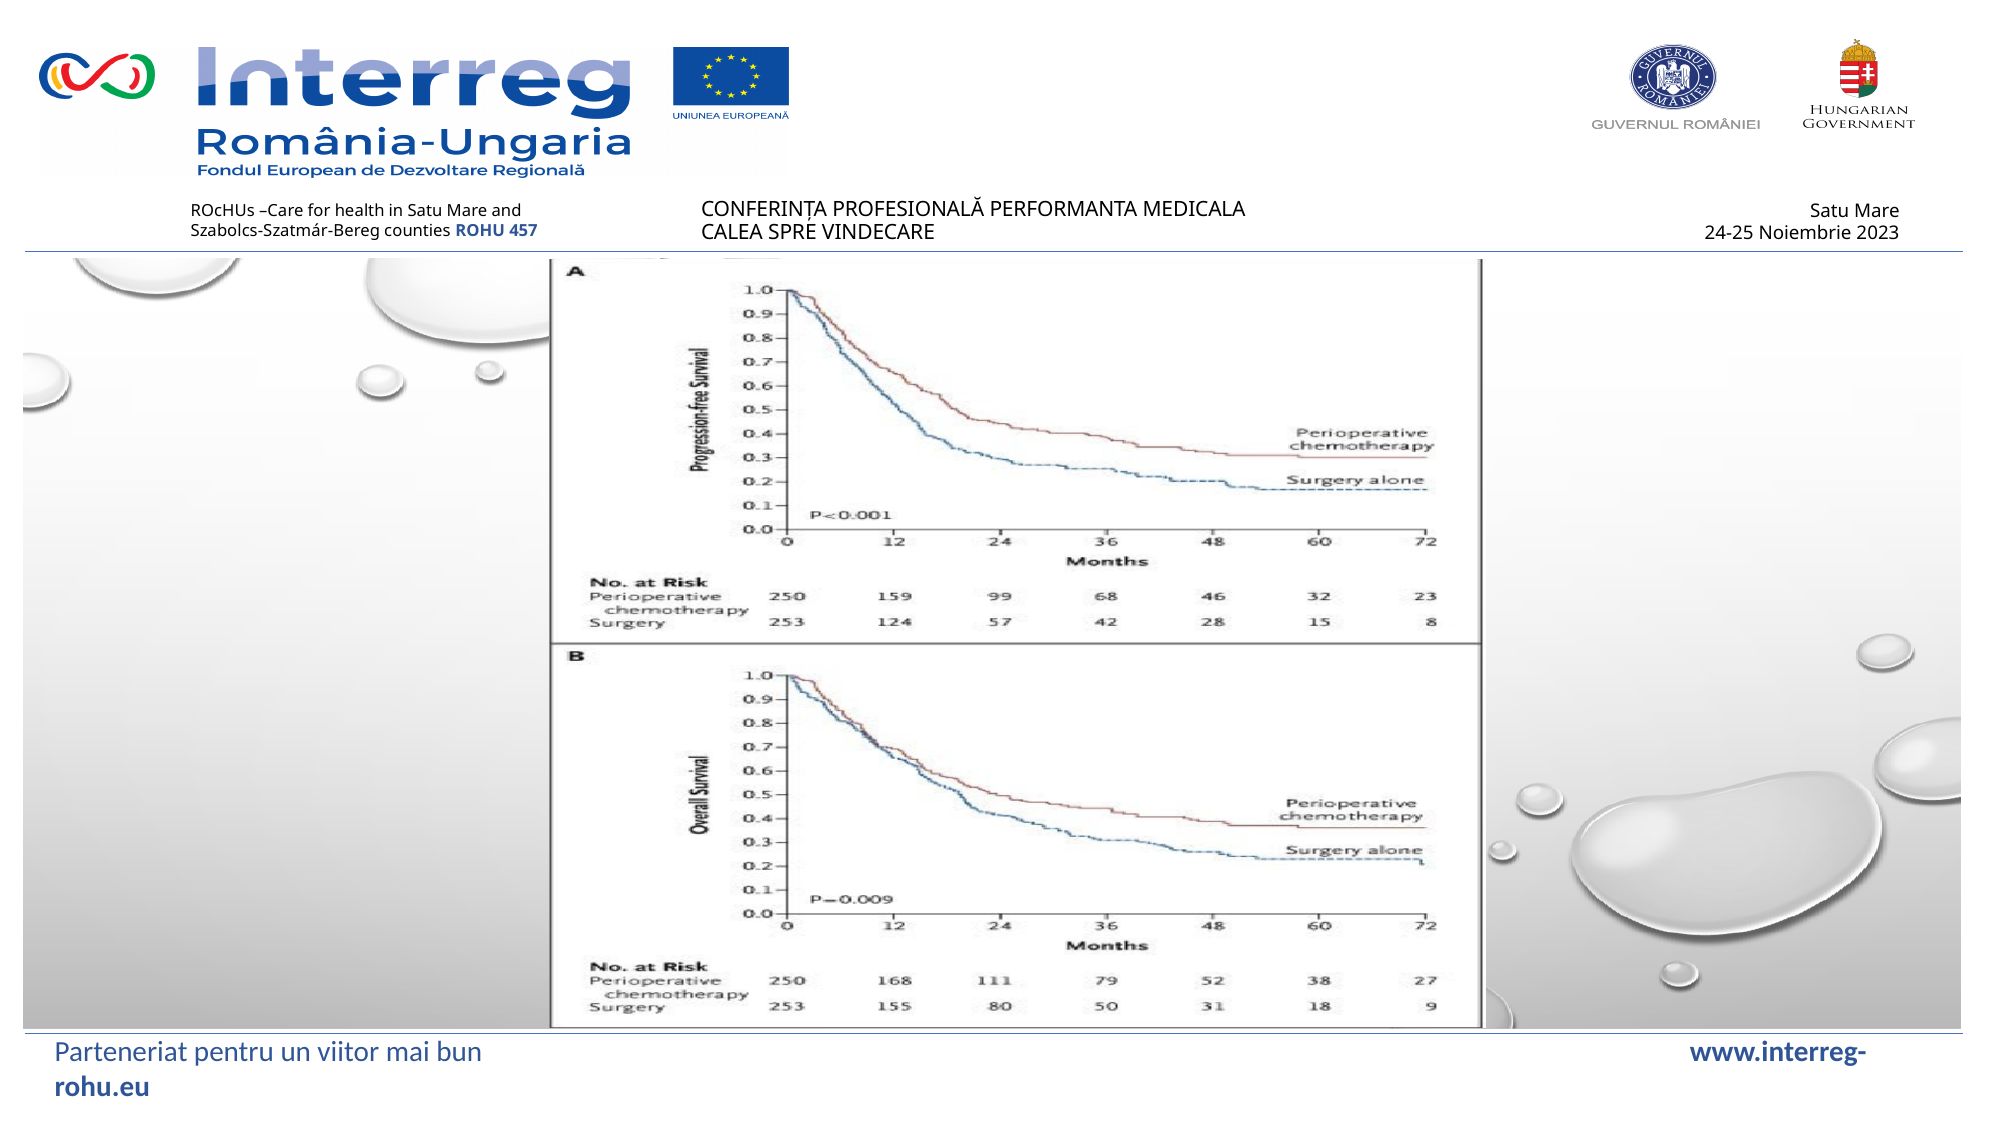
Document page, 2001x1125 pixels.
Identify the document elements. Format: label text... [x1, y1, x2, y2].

picture [1592, 39, 1915, 129]
picture [39, 47, 789, 178]
picture [23, 258, 1961, 1029]
footer Parteneriat pentru un viitor mai bun www.interreg-rohu.eu [39, 1037, 1976, 1098]
